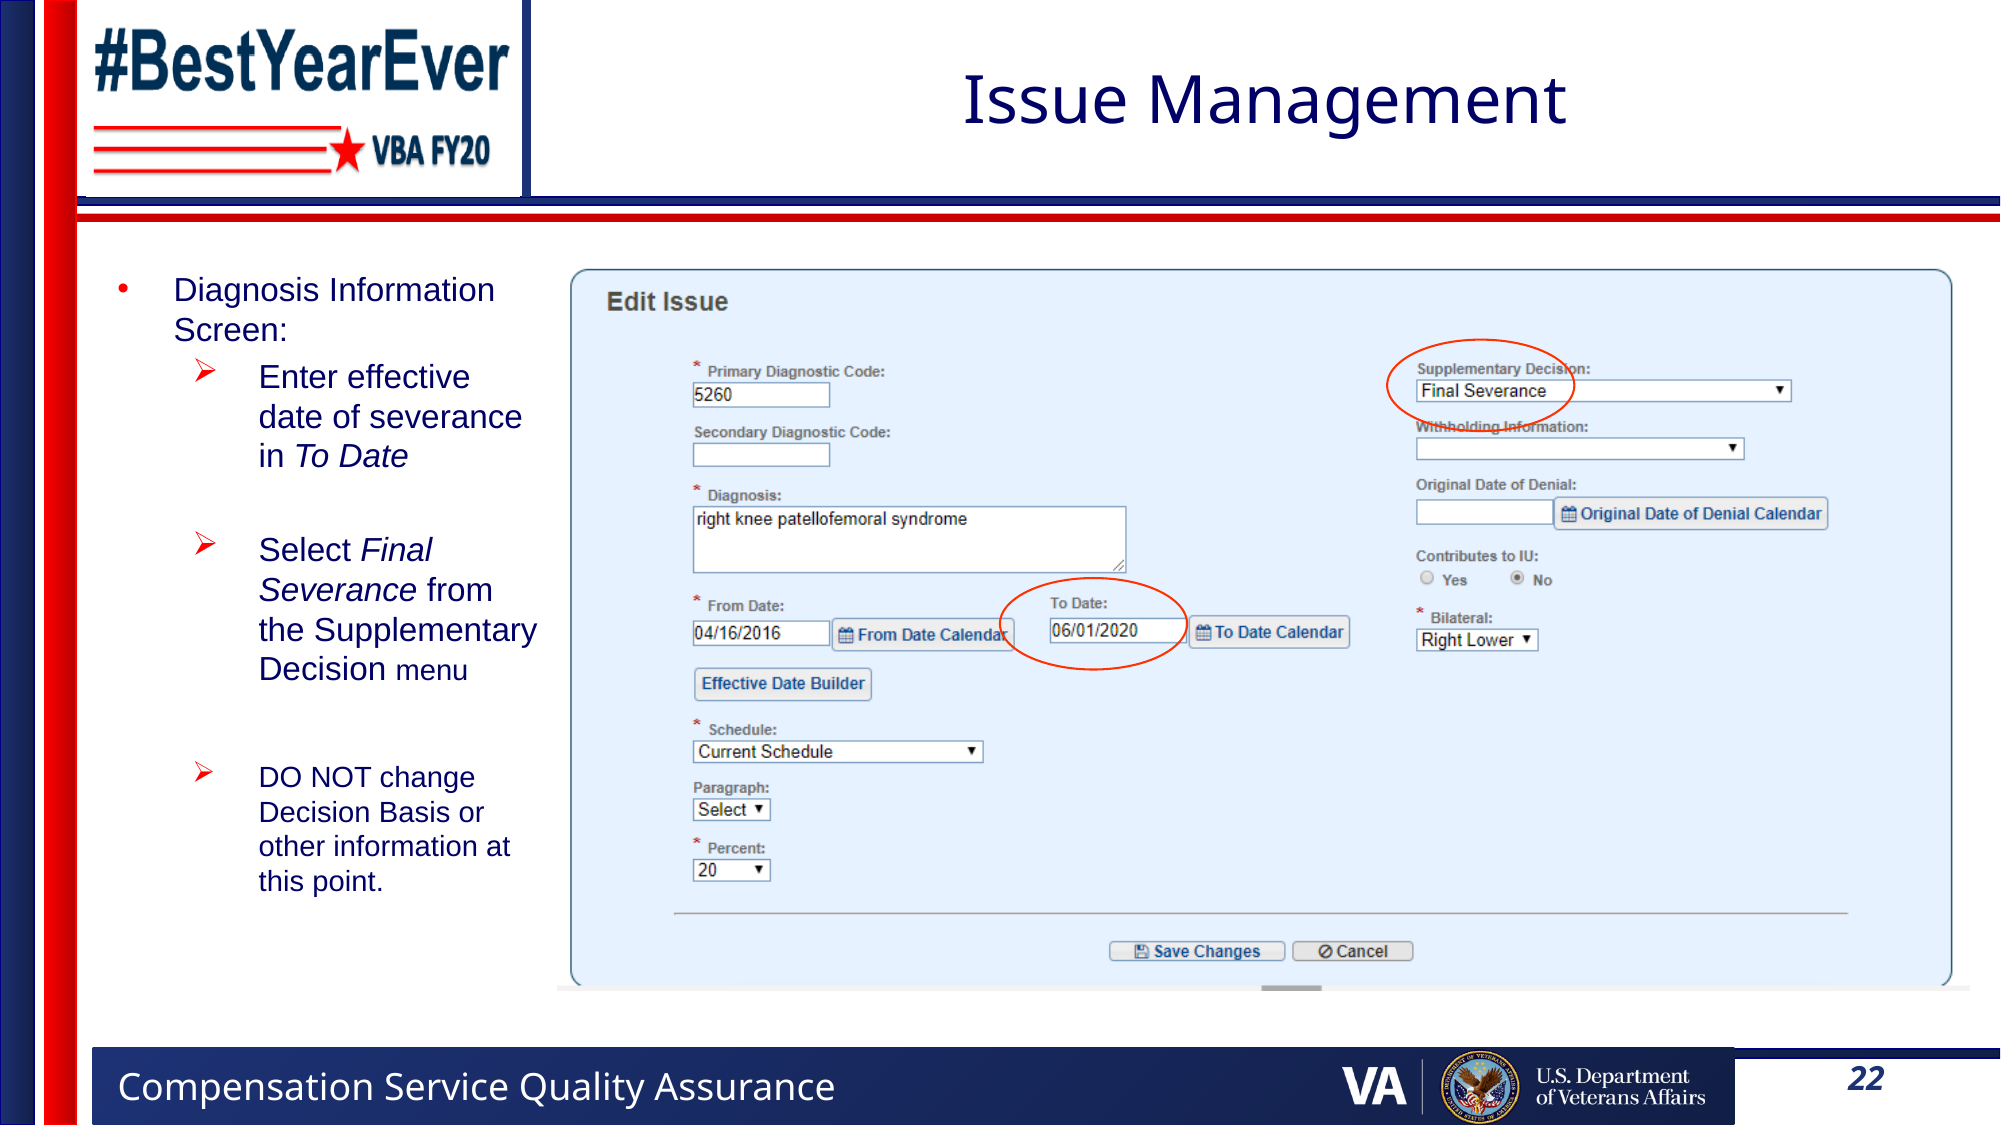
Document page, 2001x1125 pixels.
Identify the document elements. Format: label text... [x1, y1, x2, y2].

picture [1342, 1049, 1705, 1125]
picture [557, 256, 1970, 991]
title Issue Management [531, 0, 2000, 194]
list Diagnosis Information Screen: Enter effective date of severance in To Date Select Final Severance from the Supplementary Decision menu DO NOT change Decision Basis or other information at this point. [102, 260, 558, 1031]
slide_number 22 [1733, 1042, 2000, 1118]
picture [86, 8, 520, 197]
